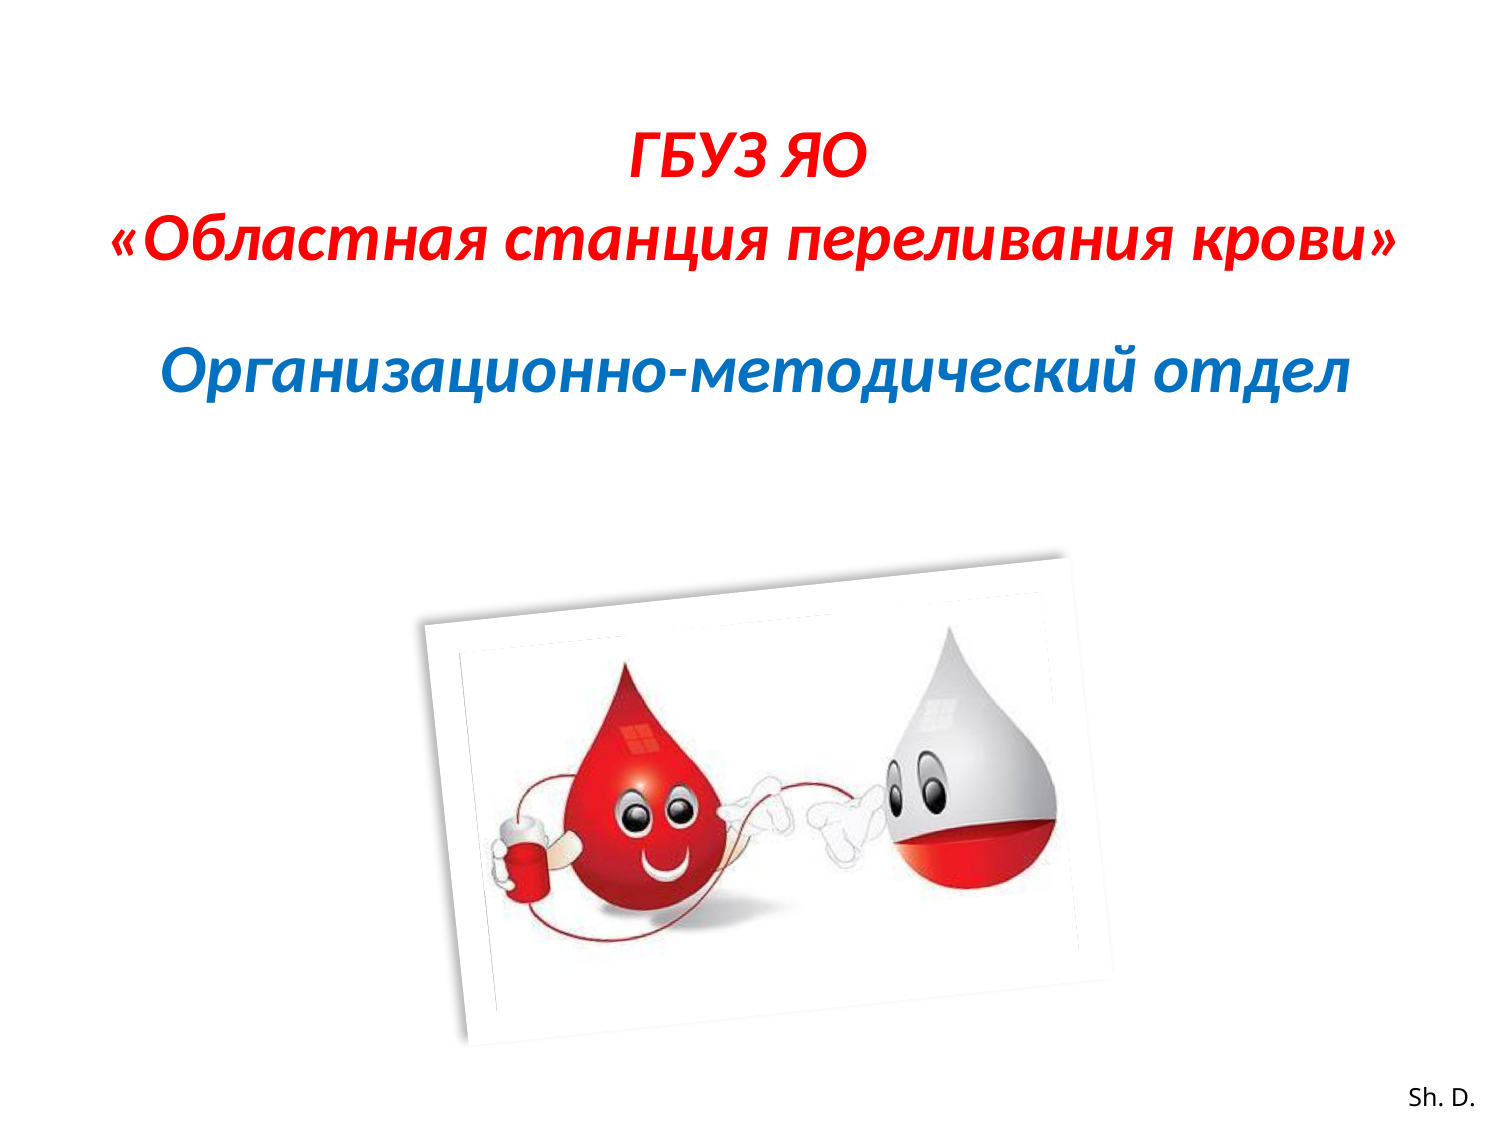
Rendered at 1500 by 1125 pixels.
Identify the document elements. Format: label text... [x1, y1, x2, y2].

text_box Sh. D. [1393, 1074, 1500, 1120]
text_box ГБУЗ ЯО «Областная станция переливания крови» Организационно-методический отдел [29, 101, 1483, 414]
picture [461, 593, 1078, 1011]
